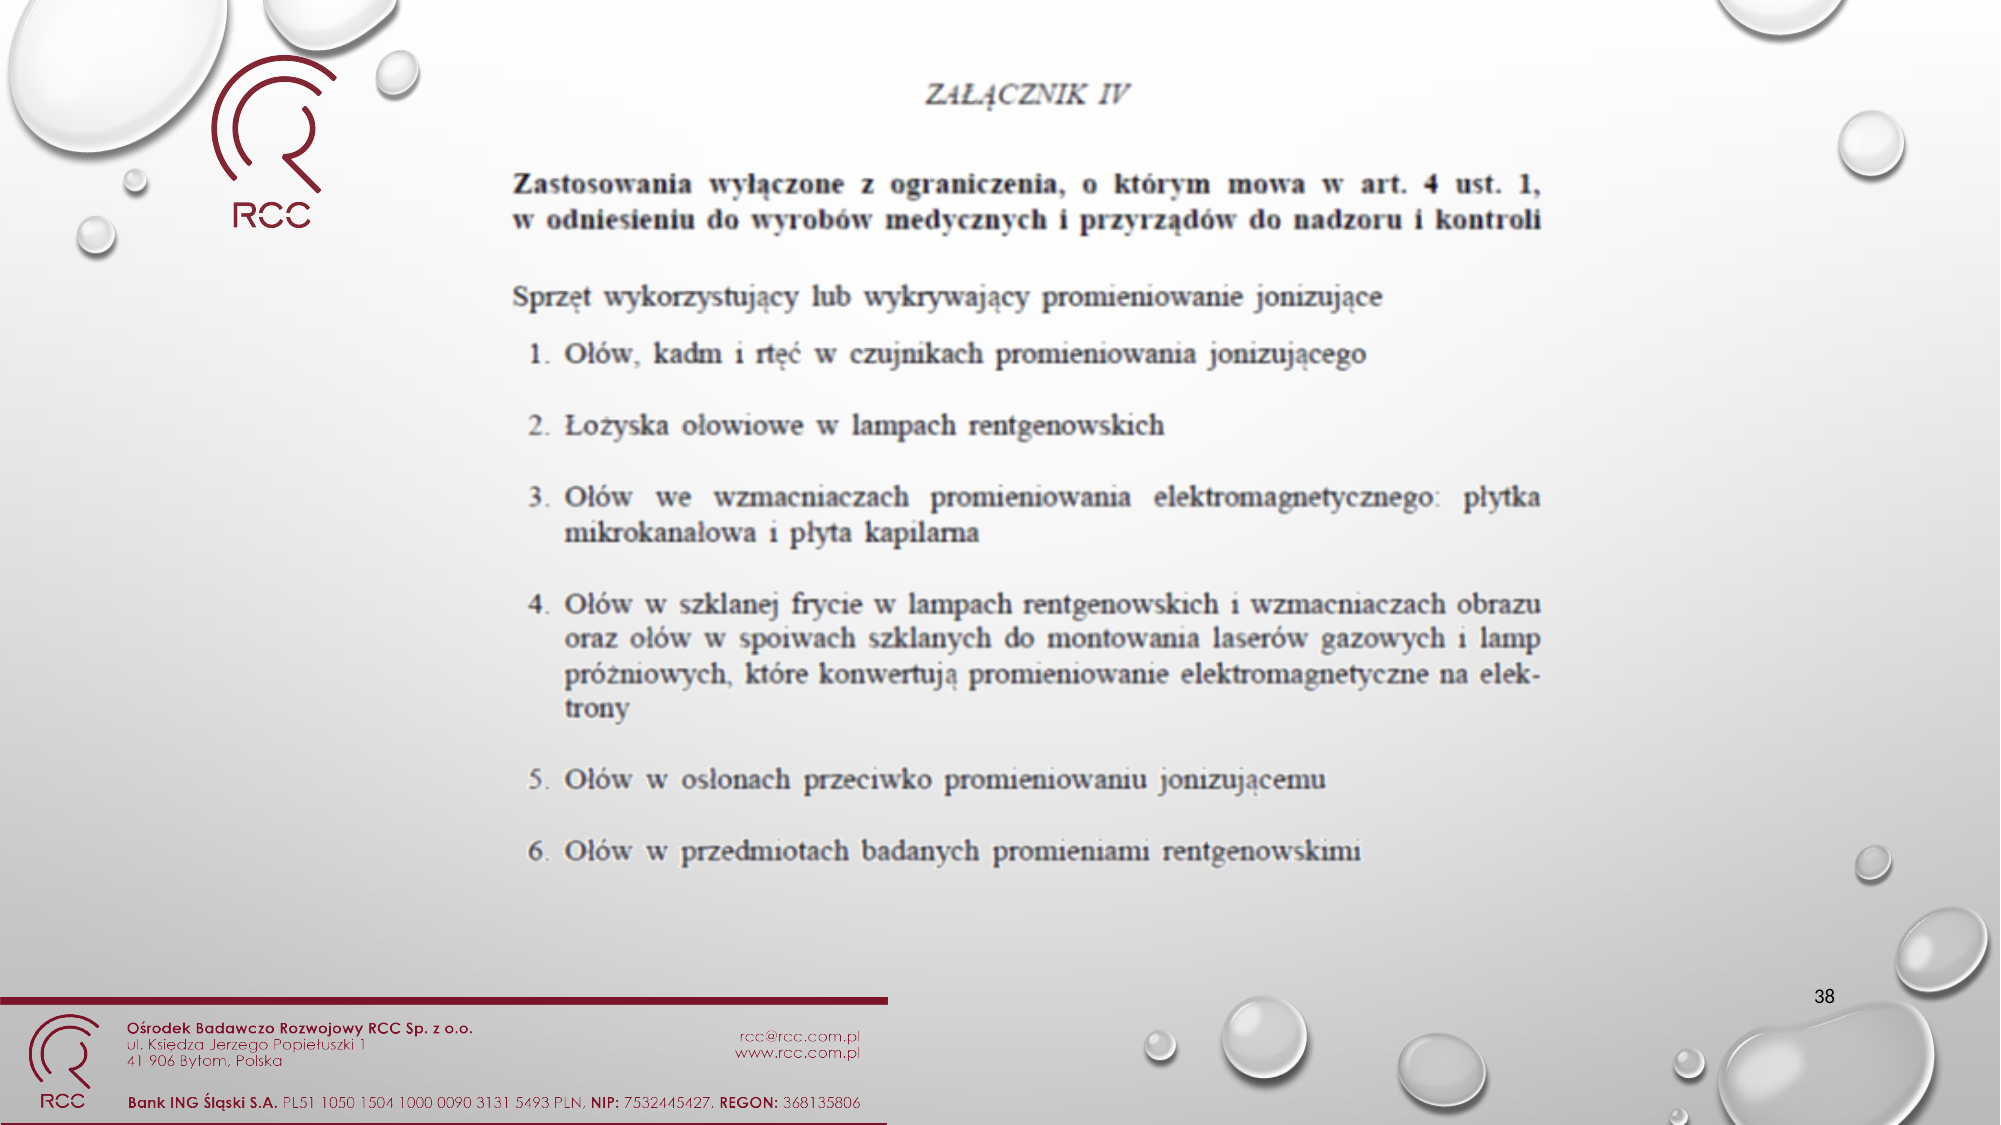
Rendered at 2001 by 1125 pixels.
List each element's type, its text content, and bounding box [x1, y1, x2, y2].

slide_number 38 [1724, 965, 1851, 1025]
picture [0, 0, 2000, 1125]
